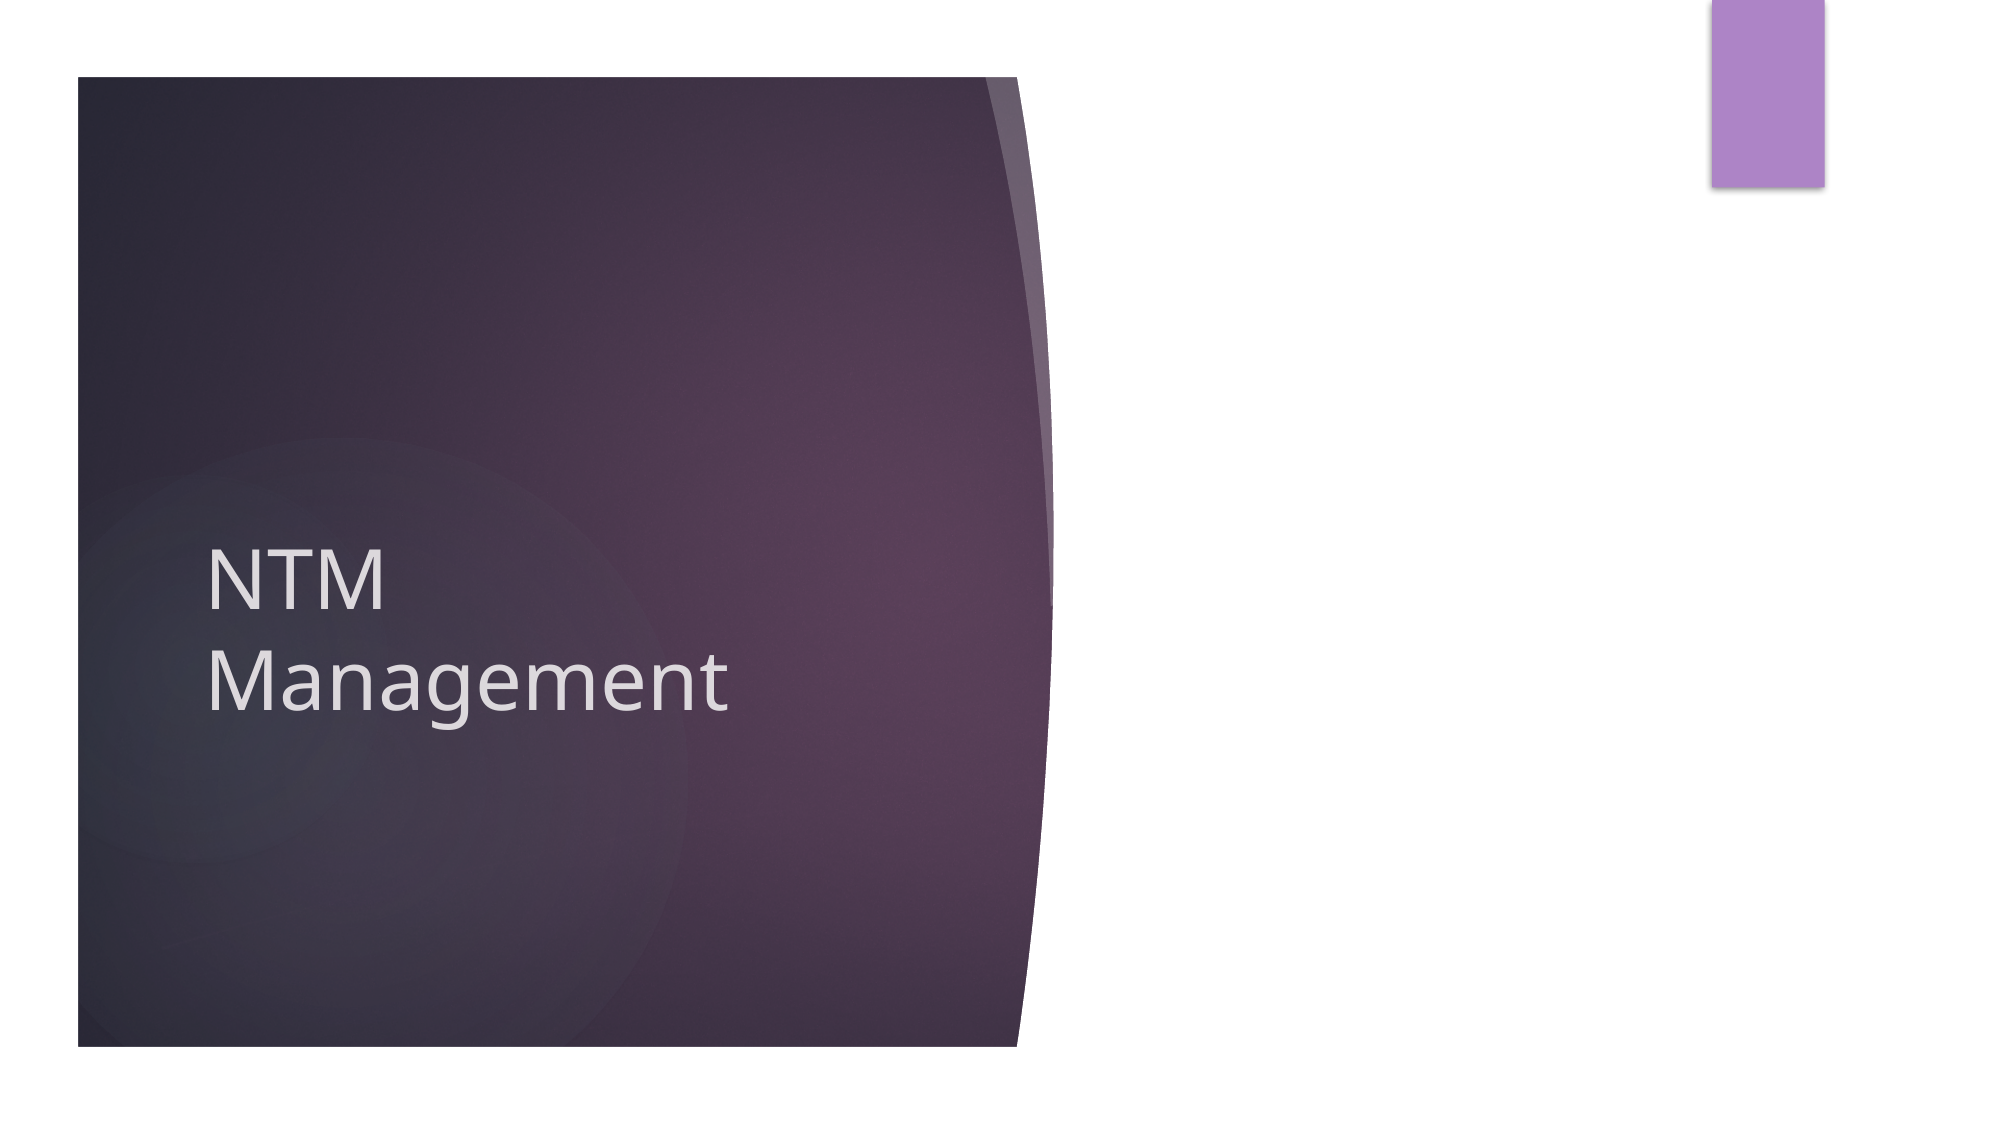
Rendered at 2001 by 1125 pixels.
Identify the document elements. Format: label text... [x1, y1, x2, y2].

title NTM Management [189, 439, 904, 814]
